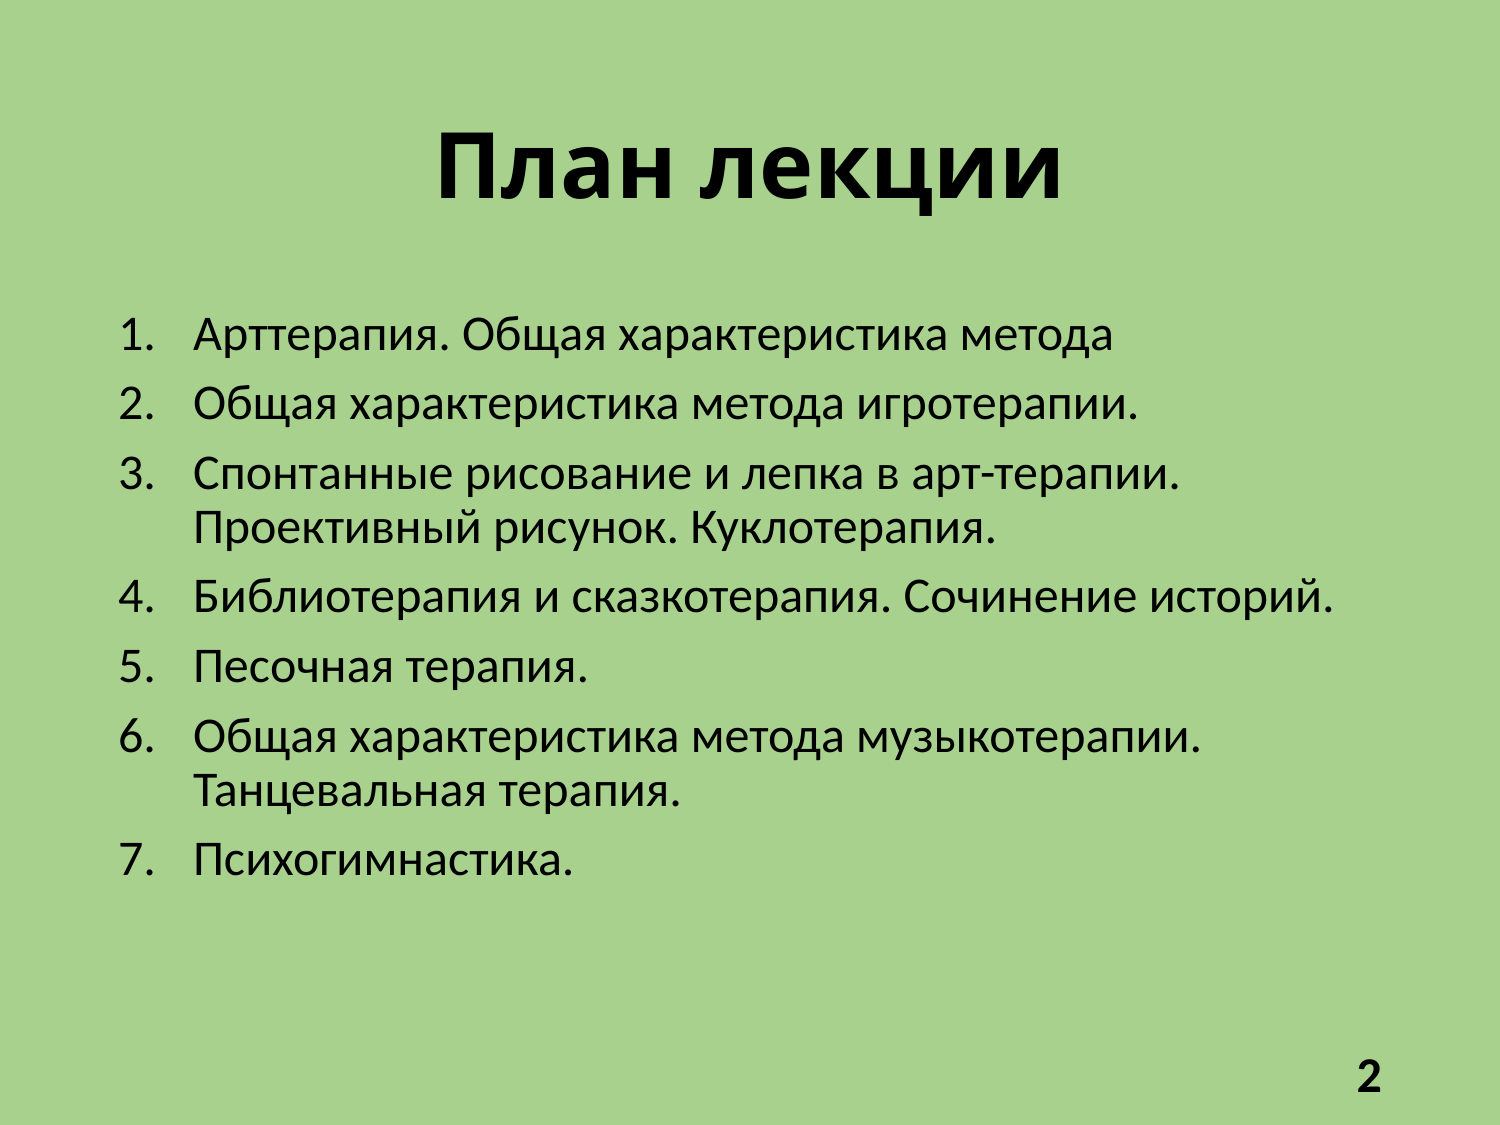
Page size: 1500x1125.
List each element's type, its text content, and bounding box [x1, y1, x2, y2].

slide_number 2 [1059, 1042, 1397, 1103]
list Арттерапия. Общая характеристика метода Общая характеристика метода игротерапии. Спонтанные рисование и лепка в арт-терапии. Проективный рисунок. Куклотерапия. Библиотерапия и сказкотерапия. Сочинение историй. Песочная терапия. Общая характеристика метода музыкотерапии. Танцевальная терапия. Психогимнастика. [103, 299, 1397, 1014]
title План лекции [103, 59, 1397, 278]
